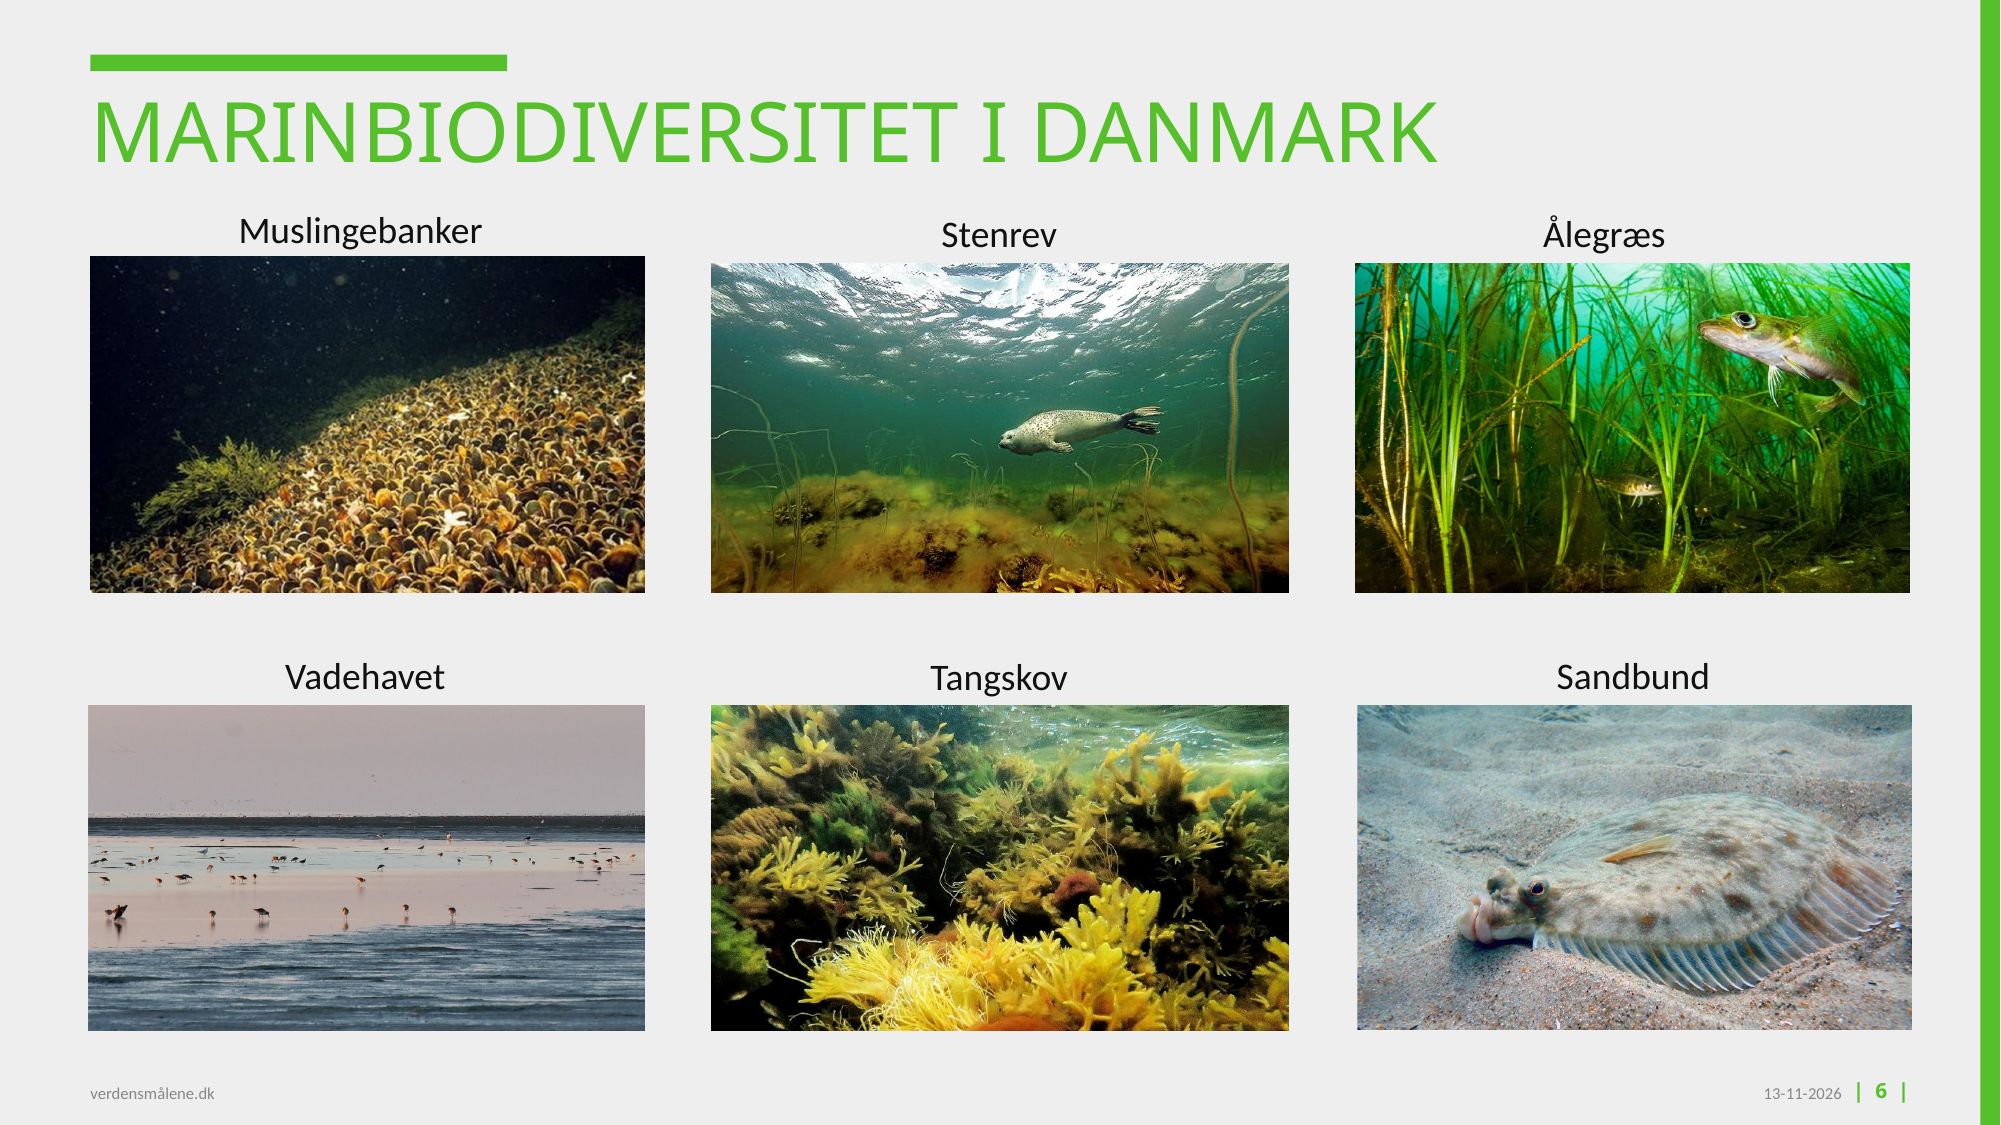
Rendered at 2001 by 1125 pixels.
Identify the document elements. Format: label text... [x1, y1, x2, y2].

text_box Stenrev [926, 202, 1074, 263]
picture [711, 705, 1289, 1031]
picture [711, 263, 1289, 593]
text_box Tangskov [915, 645, 1085, 705]
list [90, 256, 645, 593]
picture [1357, 705, 1912, 1030]
text_box Ålegræs [1528, 202, 1683, 263]
picture [88, 705, 645, 1031]
picture [1354, 263, 1910, 593]
footer verdensmålene.dk [90, 1070, 1606, 1106]
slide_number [1743, 1070, 1832, 1106]
slide_number | 6 | [1832, 1070, 1910, 1106]
text_box Muslingebanker [223, 199, 510, 256]
text_box Sandbund [1541, 644, 1728, 705]
text_box Vadehavet [270, 644, 463, 705]
title Marinbiodiversitet i danmark [90, 90, 1910, 291]
